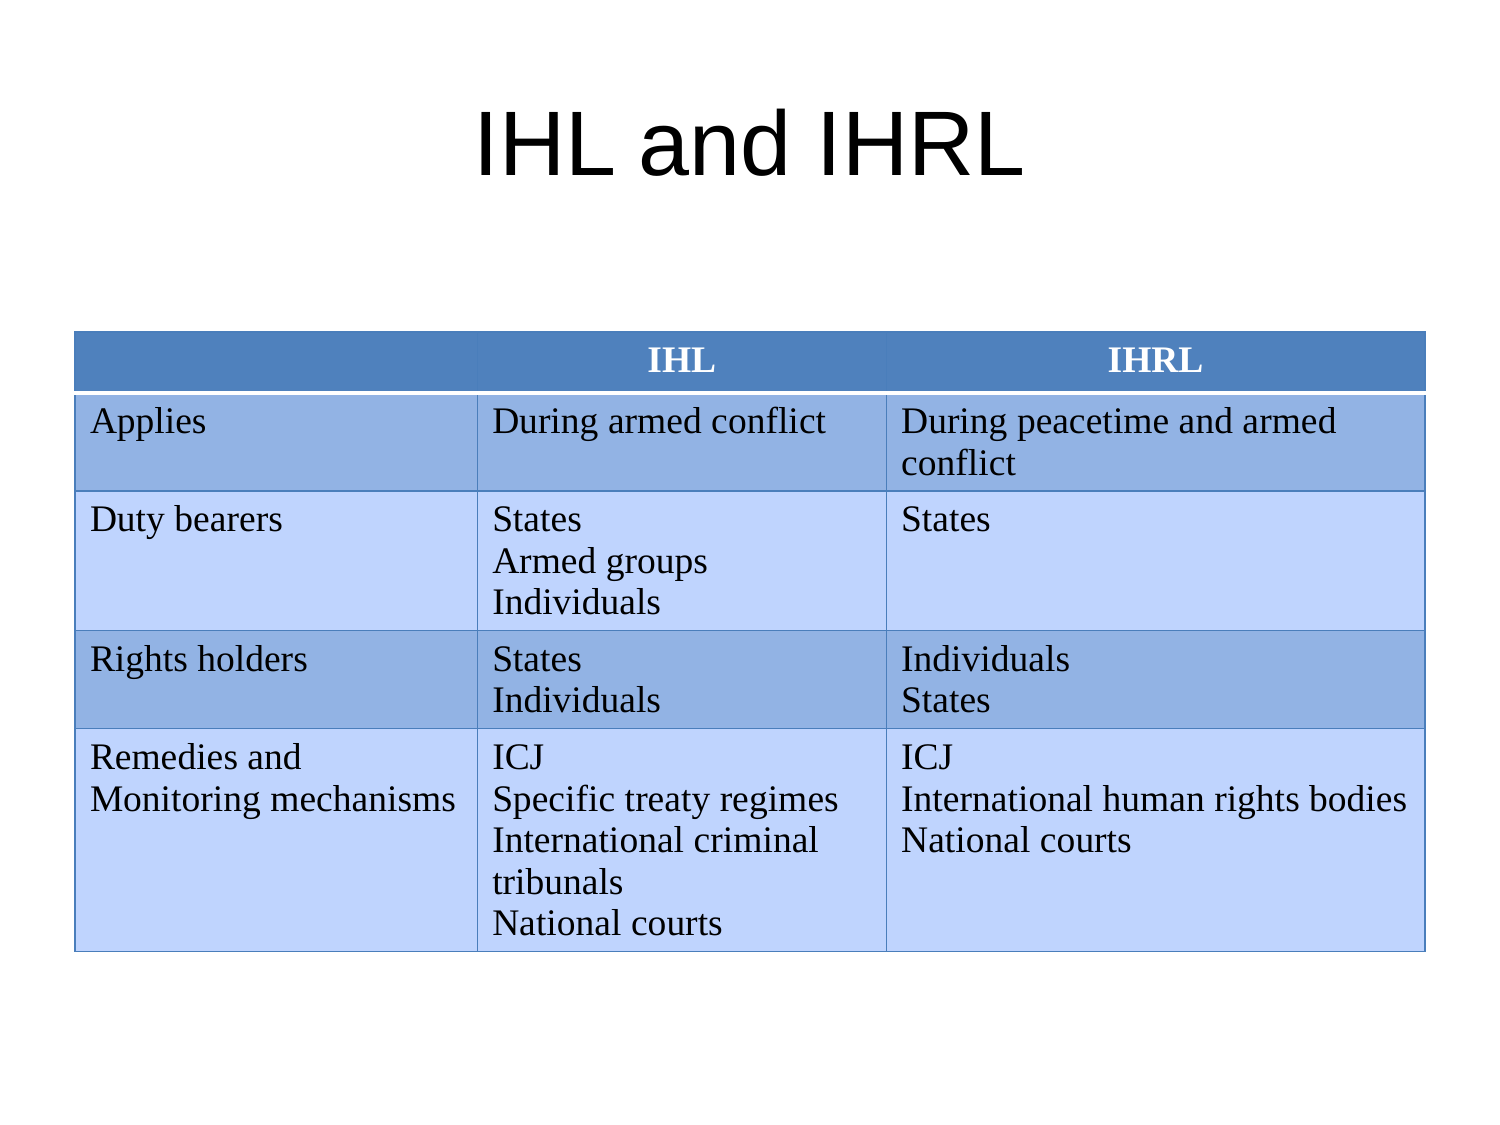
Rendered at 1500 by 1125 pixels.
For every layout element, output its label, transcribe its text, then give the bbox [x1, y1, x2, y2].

table_cell Individuals States [887, 631, 1424, 728]
table_cell States [887, 492, 1424, 630]
table_cell Applies [76, 395, 477, 490]
table_cell During peacetime and armed conflict [887, 395, 1424, 490]
table_cell During armed conflict [478, 395, 886, 490]
table_header IHL [478, 333, 886, 391]
table_header IHRL [887, 333, 1424, 391]
title IHL and IHRL [75, 45, 1425, 233]
table_cell ICJ Specific treaty regimes International criminal tribunals National courts [478, 729, 886, 951]
table_header [76, 333, 477, 391]
table_cell Rights holders [76, 631, 477, 728]
table_cell States Individuals [478, 631, 886, 728]
table_cell Duty bearers [76, 492, 477, 630]
table_cell Remedies and Monitoring mechanisms [76, 729, 477, 951]
table_cell States Armed groups Individuals [478, 492, 886, 630]
table_cell ICJ International human rights bodies National courts [887, 729, 1424, 951]
